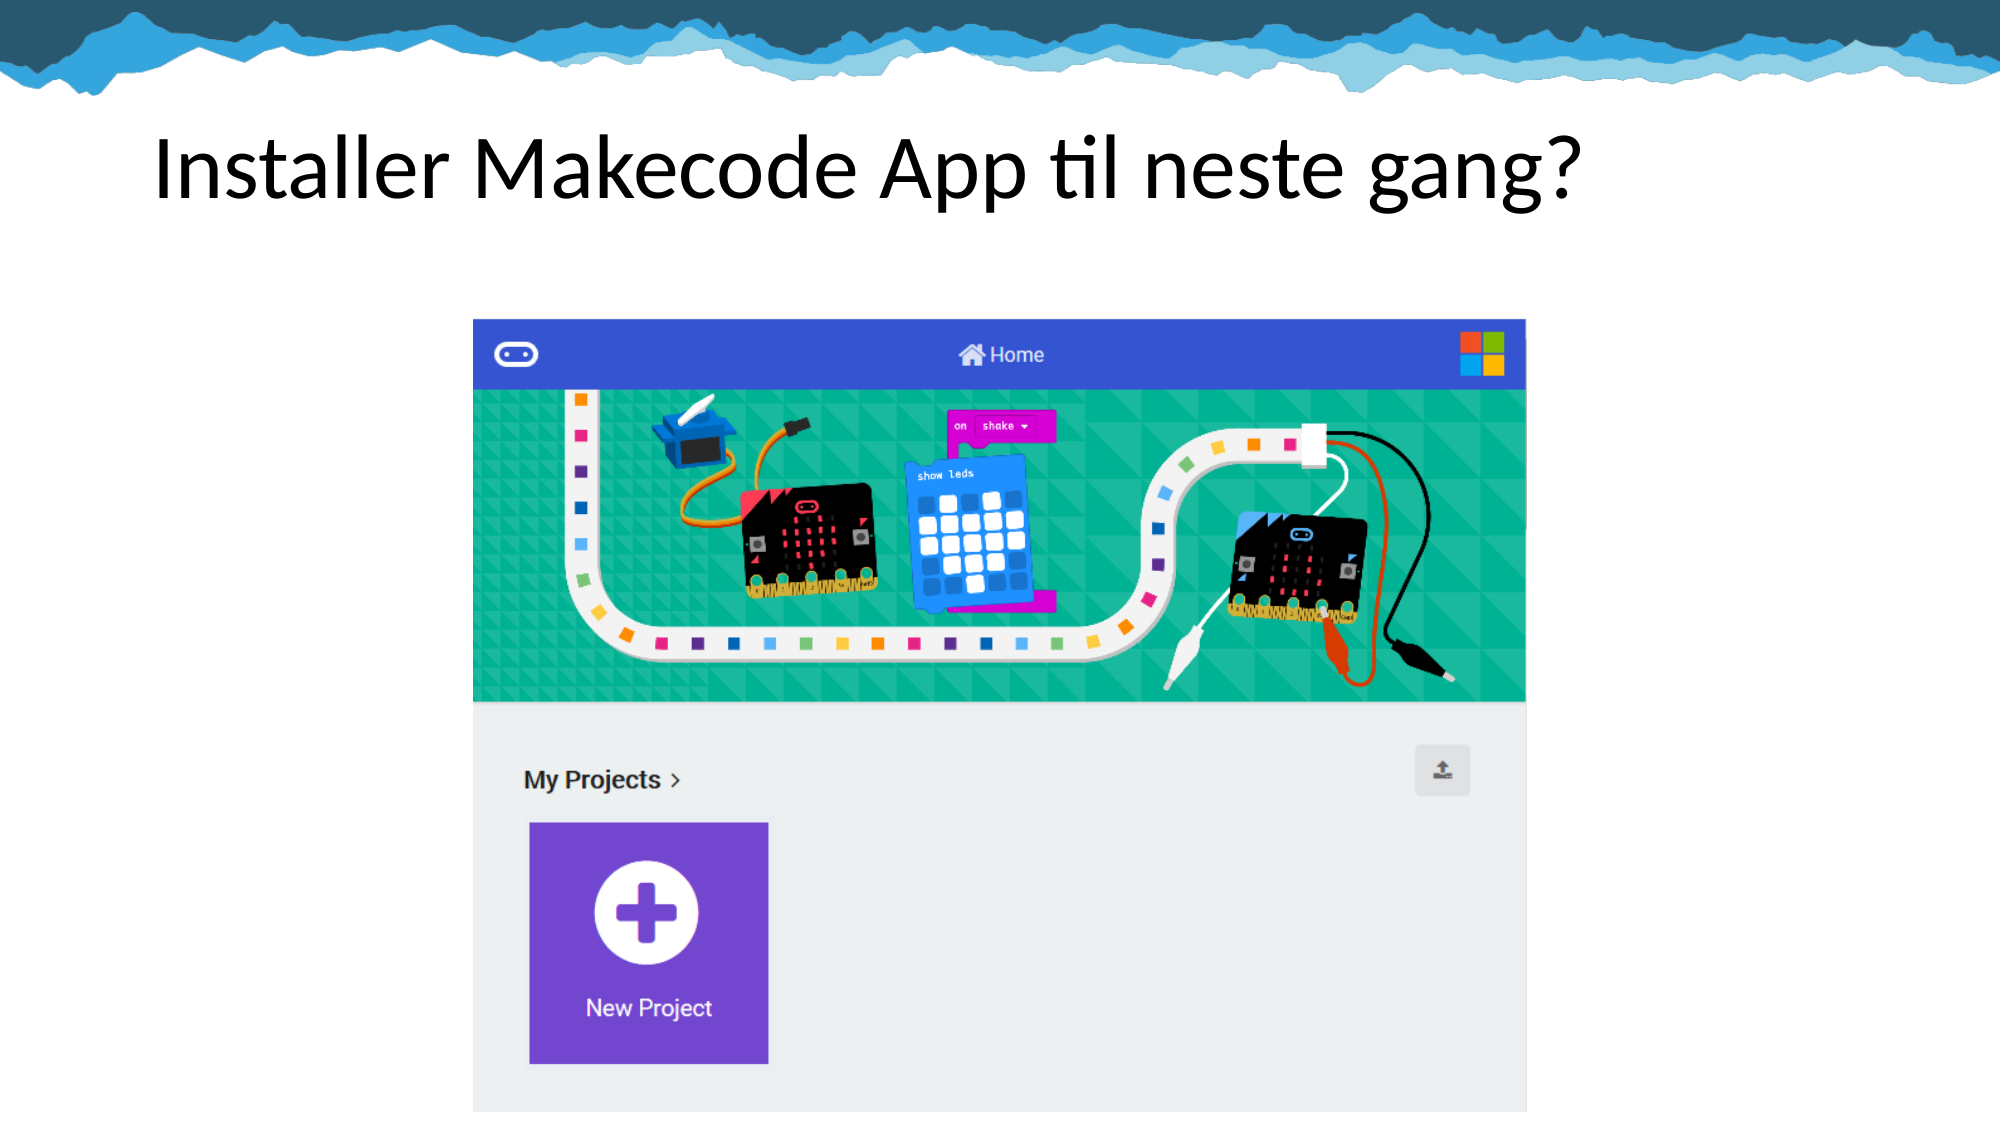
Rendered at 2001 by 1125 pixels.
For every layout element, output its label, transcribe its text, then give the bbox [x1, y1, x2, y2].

picture [0, 0, 2000, 214]
picture [473, 318, 1527, 1112]
title Installer Makecode App til neste gang? [137, 59, 1863, 278]
